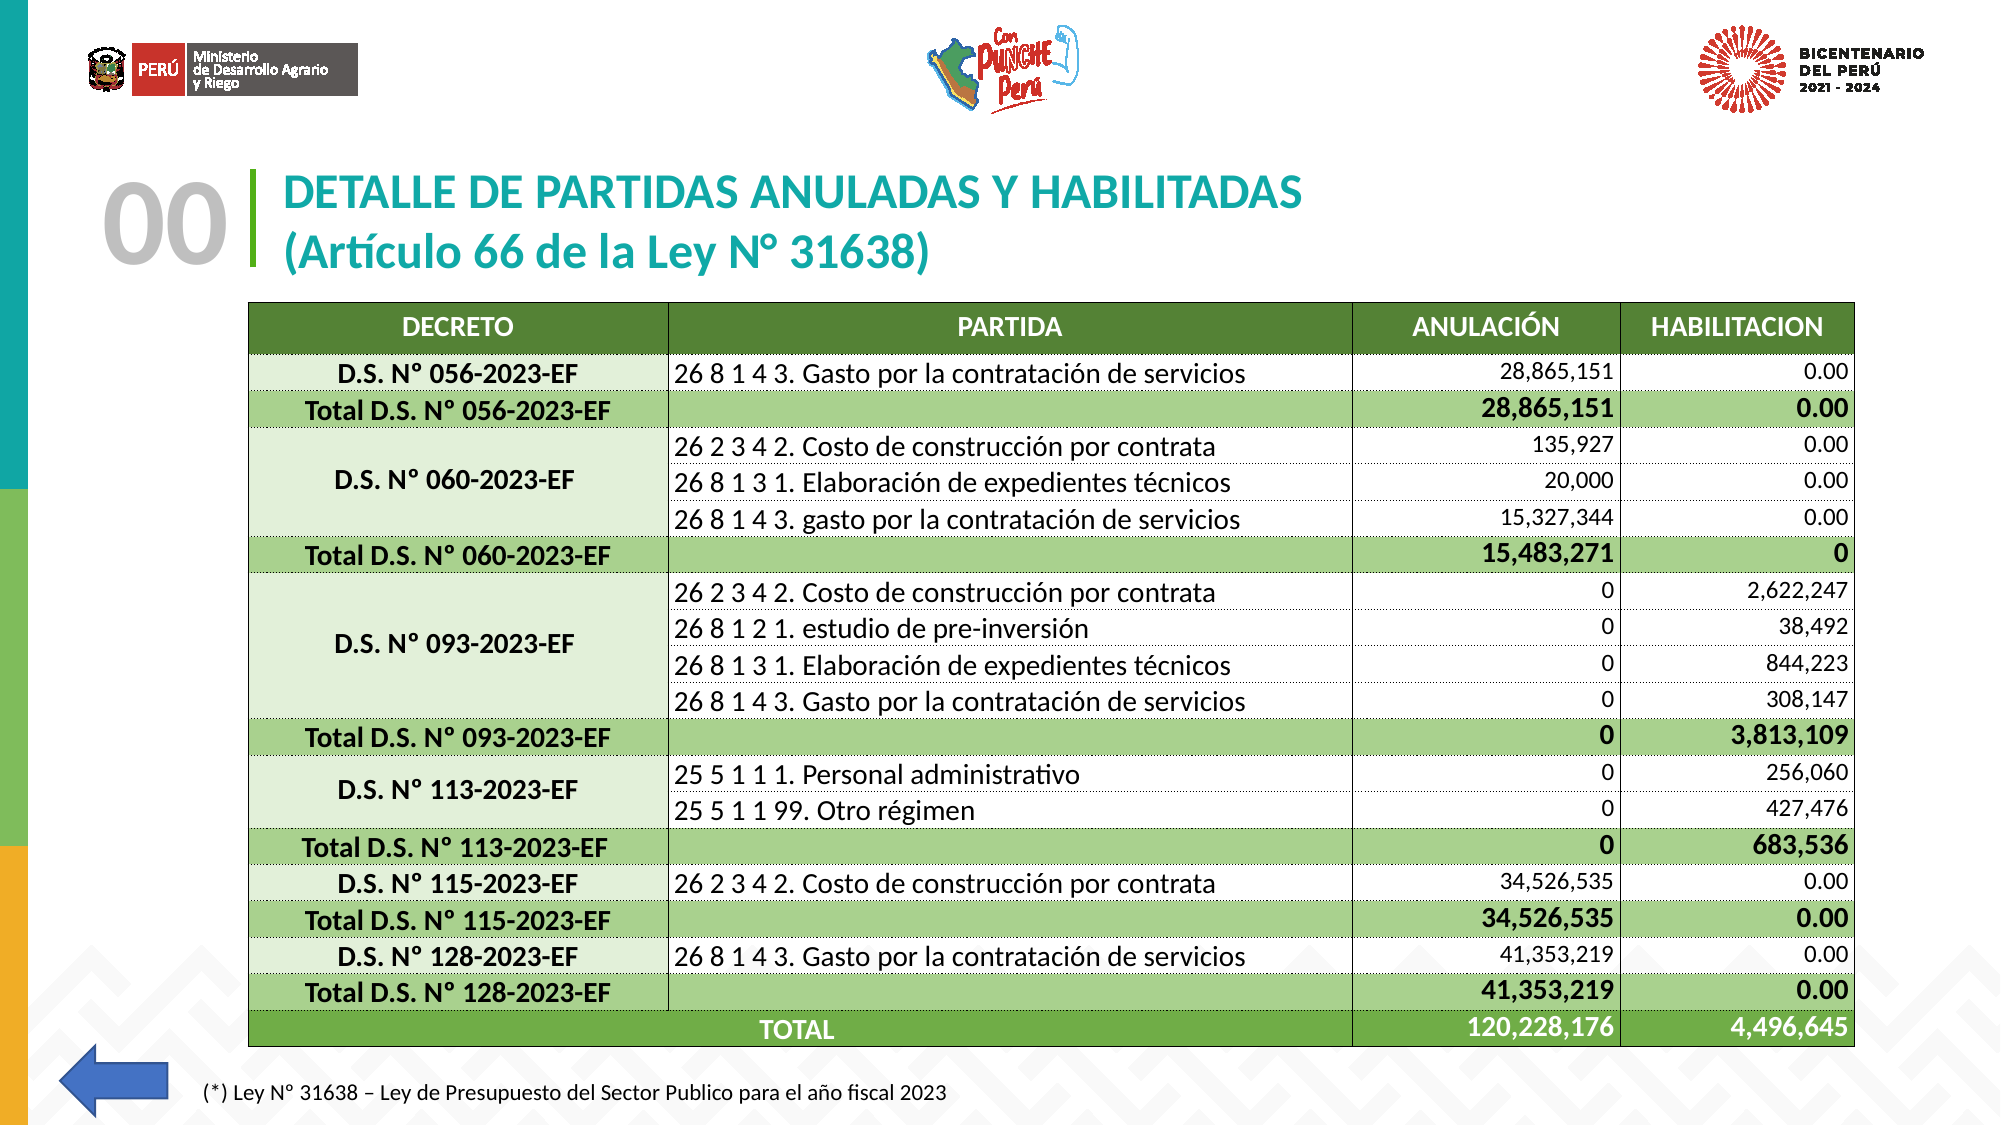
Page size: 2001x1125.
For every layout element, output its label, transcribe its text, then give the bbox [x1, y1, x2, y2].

table_cell 25 5 1 1 1. Personal administrativo [669, 755, 1352, 792]
text_box [58, 1043, 169, 1119]
table_cell 41,353,219 [1353, 974, 1620, 1010]
table_cell 0.00 [1621, 974, 1854, 1010]
table_cell 844,223 [1621, 646, 1854, 682]
table_cell Total D.S. Nº 128-2023-EF [249, 974, 668, 1010]
table_cell D.S. Nº 115-2023-EF [249, 864, 668, 901]
text_box DETALLE DE PARTIDAS ANULADAS Y HABILITADAS (Artículo 66 de la Ley N° 31638) [288, 143, 2000, 234]
table_cell D.S. Nº 093-2023-EF [249, 573, 668, 719]
table_cell 0.00 [1621, 500, 1854, 537]
table_cell D.S. Nº 060-2023-EF [249, 427, 668, 537]
table_cell 0.00 [1621, 937, 1854, 974]
table_cell 0 [1353, 828, 1620, 864]
table_cell 683,536 [1621, 828, 1854, 864]
table_cell 26 2 3 4 2. Costo de construcción por contrata [669, 864, 1352, 901]
table_cell 26 8 1 3 1. Elaboración de expedientes técnicos [669, 646, 1352, 682]
table_cell 0.00 [1621, 427, 1854, 464]
table_cell 26 8 1 3 1. Elaboración de expedientes técnicos [669, 464, 1352, 500]
table_cell 256,060 [1621, 755, 1854, 792]
table_cell Total D.S. Nº 093-2023-EF [249, 719, 668, 755]
table_cell 0 [1353, 719, 1620, 755]
table_cell 25 5 1 1 99. Otro régimen [669, 792, 1352, 828]
table_cell 135,927 [1353, 427, 1620, 464]
table_cell [669, 974, 1352, 1010]
table_cell 0.00 [1621, 901, 1854, 937]
table_cell D.S. Nº 113-2023-EF [249, 755, 668, 828]
table_cell [669, 901, 1352, 937]
table_cell Total D.S. Nº 056-2023-EF [249, 391, 668, 427]
table_cell 0 [1353, 792, 1620, 828]
table_cell 0.00 [1621, 864, 1854, 901]
table_cell 2,622,247 [1621, 573, 1854, 609]
table_cell 26 2 3 4 2. Costo de construcción por contrata [669, 427, 1352, 464]
table_cell 15,327,344 [1353, 500, 1620, 537]
table_header DECRETO [249, 303, 668, 354]
picture [0, 0, 2001, 1125]
table_header HABILITACION [1621, 303, 1854, 354]
table_cell 41,353,219 [1353, 937, 1620, 974]
table_cell 26 8 1 2 1. estudio de pre-inversión [669, 609, 1352, 646]
table_cell 20,000 [1353, 464, 1620, 500]
table_cell [669, 828, 1352, 864]
table_cell 26 2 3 4 2. Costo de construcción por contrata [669, 573, 1352, 609]
table_cell Total D.S. Nº 113-2023-EF [249, 828, 668, 864]
table_cell 15,483,271 [1353, 537, 1620, 573]
table_cell 26 8 1 4 3. gasto por la contratación de servicios [669, 500, 1352, 537]
table_cell 3,813,109 [1621, 719, 1854, 755]
table_cell 0 [1353, 573, 1620, 609]
table_cell 38,492 [1621, 609, 1854, 646]
table_cell 427,476 [1621, 792, 1854, 828]
table_header ANULACIÓN [1353, 303, 1620, 354]
table_cell Total D.S. Nº 060-2023-EF [249, 537, 668, 573]
table_cell [669, 537, 1352, 573]
table_cell 0 [1353, 609, 1620, 646]
table_cell 308,147 [1621, 682, 1854, 719]
table_cell 4,496,645 [1621, 1010, 1854, 1046]
table_cell 120,228,176 [1353, 1010, 1620, 1046]
table_header PARTIDA [669, 303, 1352, 354]
text_box 00 [87, 124, 288, 305]
table_cell Total D.S. Nº 115-2023-EF [249, 901, 668, 937]
table_cell 26 8 1 4 3. Gasto por la contratación de servicios [669, 354, 1352, 391]
text_box (*) Ley Nº 31638 – Ley de Presupuesto del Sector Publico para el año fiscal 2023 [187, 1070, 1447, 1113]
table_cell 0.00 [1621, 464, 1854, 500]
table_cell 0.00 [1621, 354, 1854, 391]
table_cell 28,865,151 [1353, 391, 1620, 427]
table_cell 26 8 1 4 3. Gasto por la contratación de servicios [669, 937, 1352, 974]
table_cell [669, 391, 1352, 427]
table_cell 34,526,535 [1353, 864, 1620, 901]
table_cell 26 8 1 4 3. Gasto por la contratación de servicios [669, 682, 1352, 719]
table_cell [669, 719, 1352, 755]
table_cell D.S. Nº 128-2023-EF [249, 937, 668, 974]
table_cell 0 [1353, 646, 1620, 682]
table_cell 0.00 [1621, 391, 1854, 427]
table_cell 0 [1353, 755, 1620, 792]
table_cell 34,526,535 [1353, 901, 1620, 937]
table_cell TOTAL [249, 1010, 1352, 1046]
table_cell 0 [1353, 682, 1620, 719]
table_cell D.S. Nº 056-2023-EF [249, 354, 668, 391]
table_cell 28,865,151 [1353, 354, 1620, 391]
table_cell 0 [1621, 537, 1854, 573]
